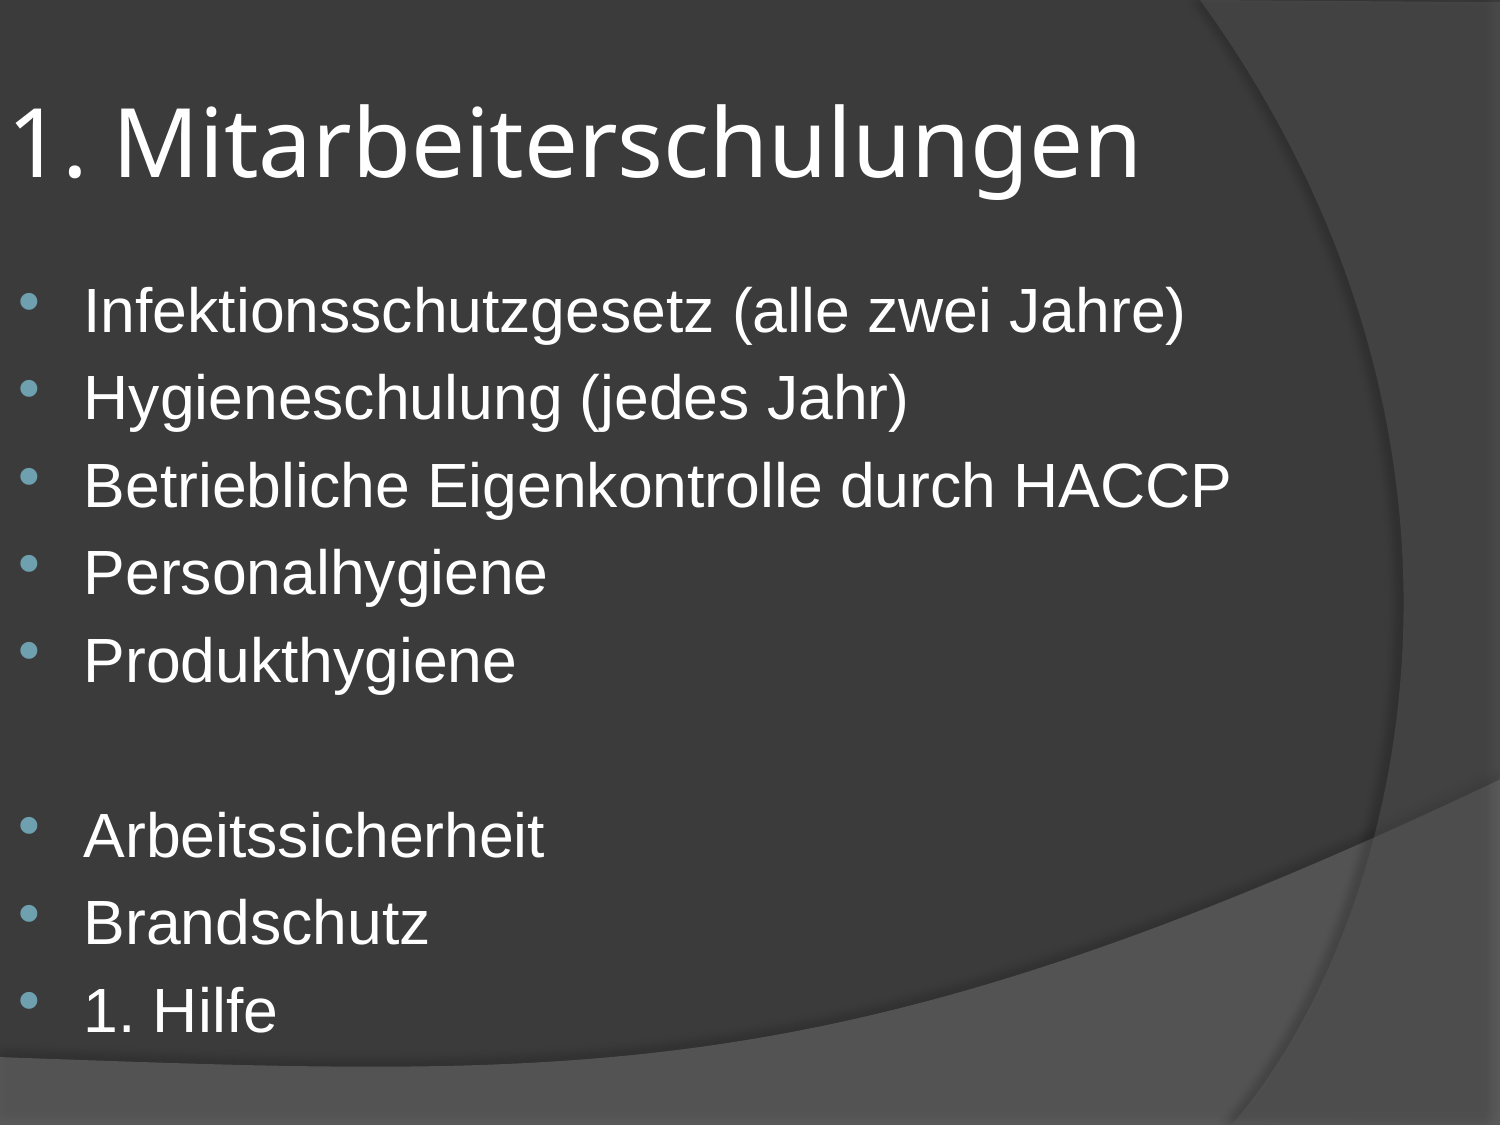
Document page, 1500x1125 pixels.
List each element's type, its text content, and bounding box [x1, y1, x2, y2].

title 1. Mitarbeiterschulungen [0, 45, 1500, 233]
list Infektionsschutzgesetz (alle zwei Jahre) Hygieneschulung (jedes Jahr) Betriebliche Eigenkontrolle durch HACCP Personalhygiene Produkthygiene Arbeitssicherheit Brandschutz 1. Hilfe [0, 262, 1500, 1094]
